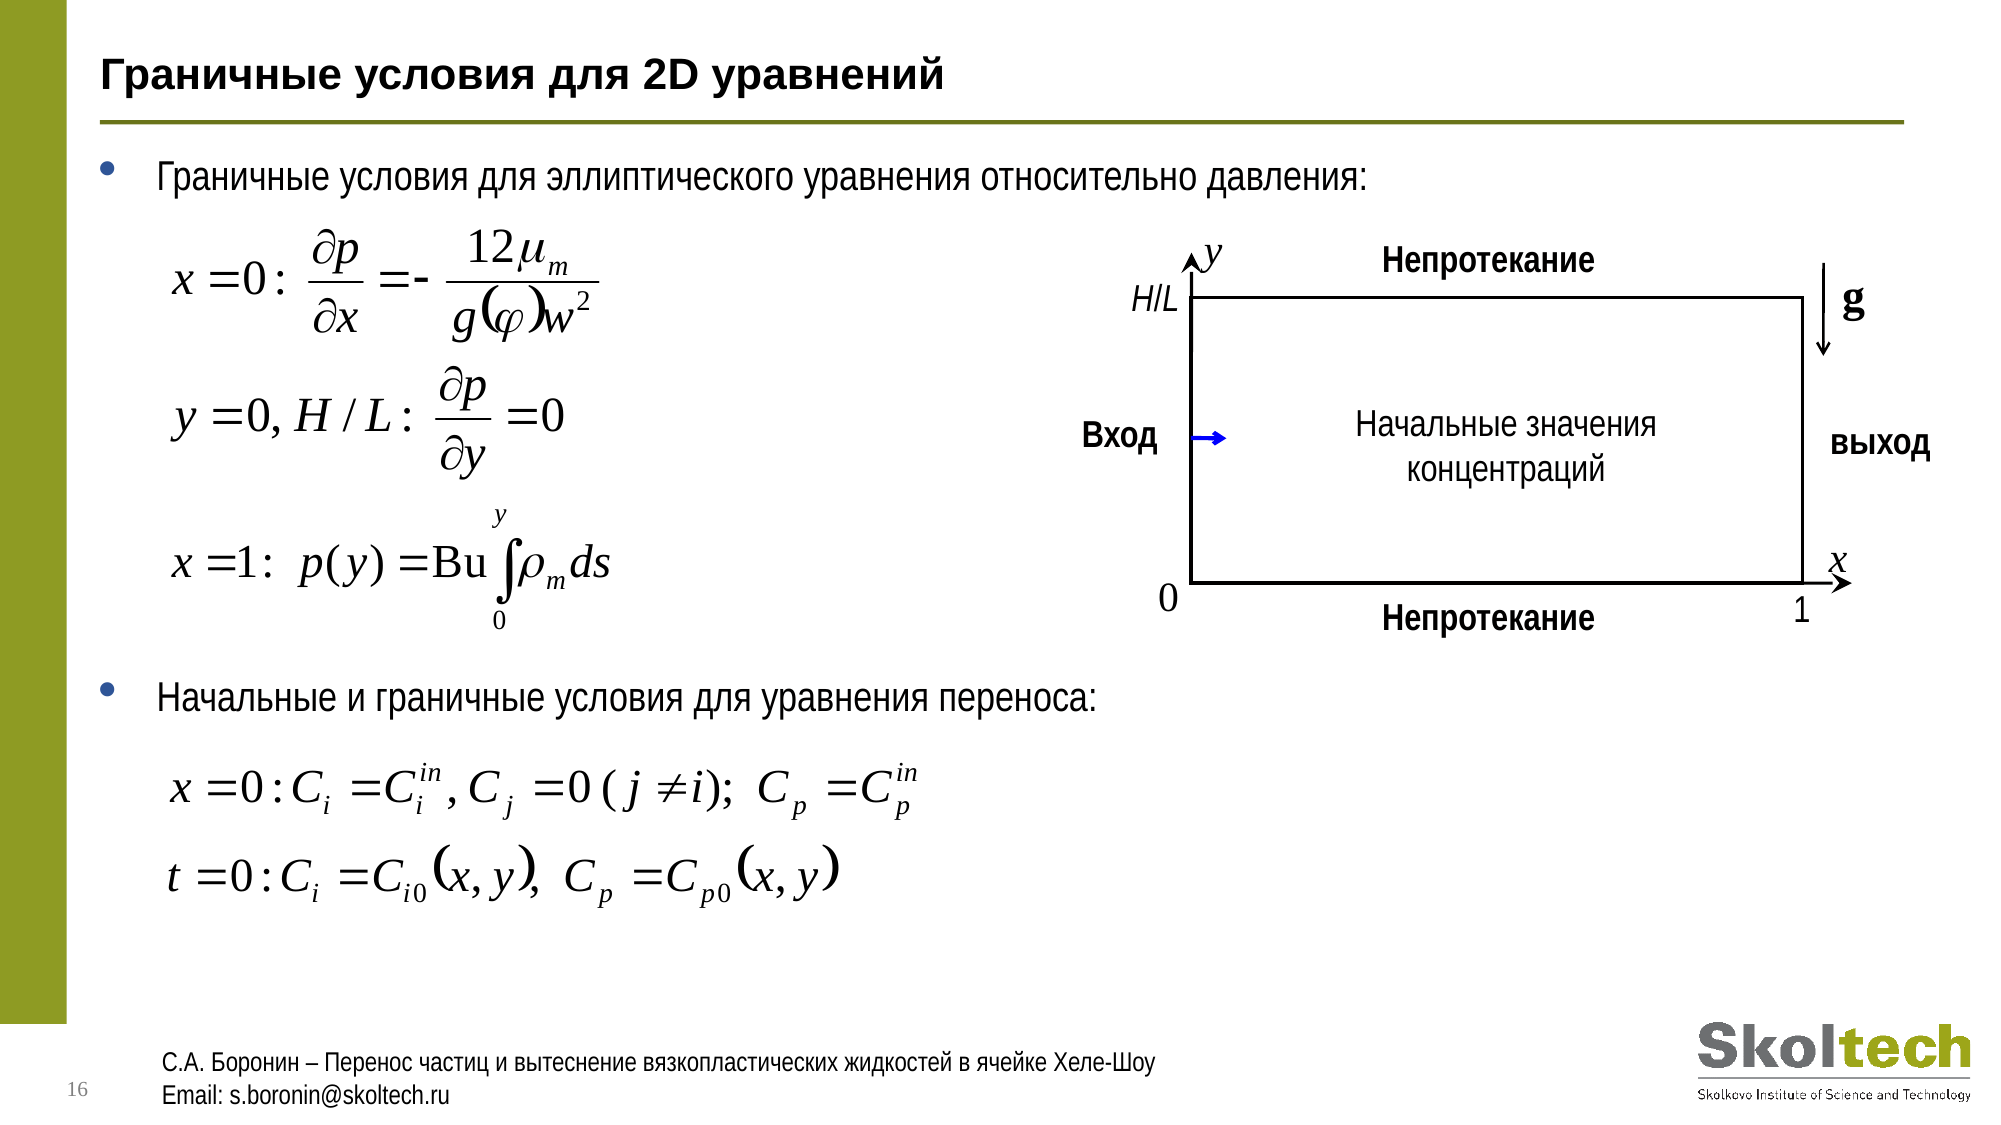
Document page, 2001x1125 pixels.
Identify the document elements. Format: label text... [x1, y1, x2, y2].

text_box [162, 353, 574, 489]
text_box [160, 751, 926, 831]
text_box Начальные и граничные условия для уравнения переноса: [85, 661, 1234, 727]
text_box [162, 490, 622, 642]
picture [1698, 1022, 1971, 1102]
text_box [160, 843, 842, 919]
text_box Граничные условия для эллиптического уравнения относительно давления: [85, 141, 1683, 207]
text_box Граничные условия для 2D уравнений [85, 15, 1586, 90]
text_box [1066, 222, 1948, 647]
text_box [162, 216, 608, 352]
